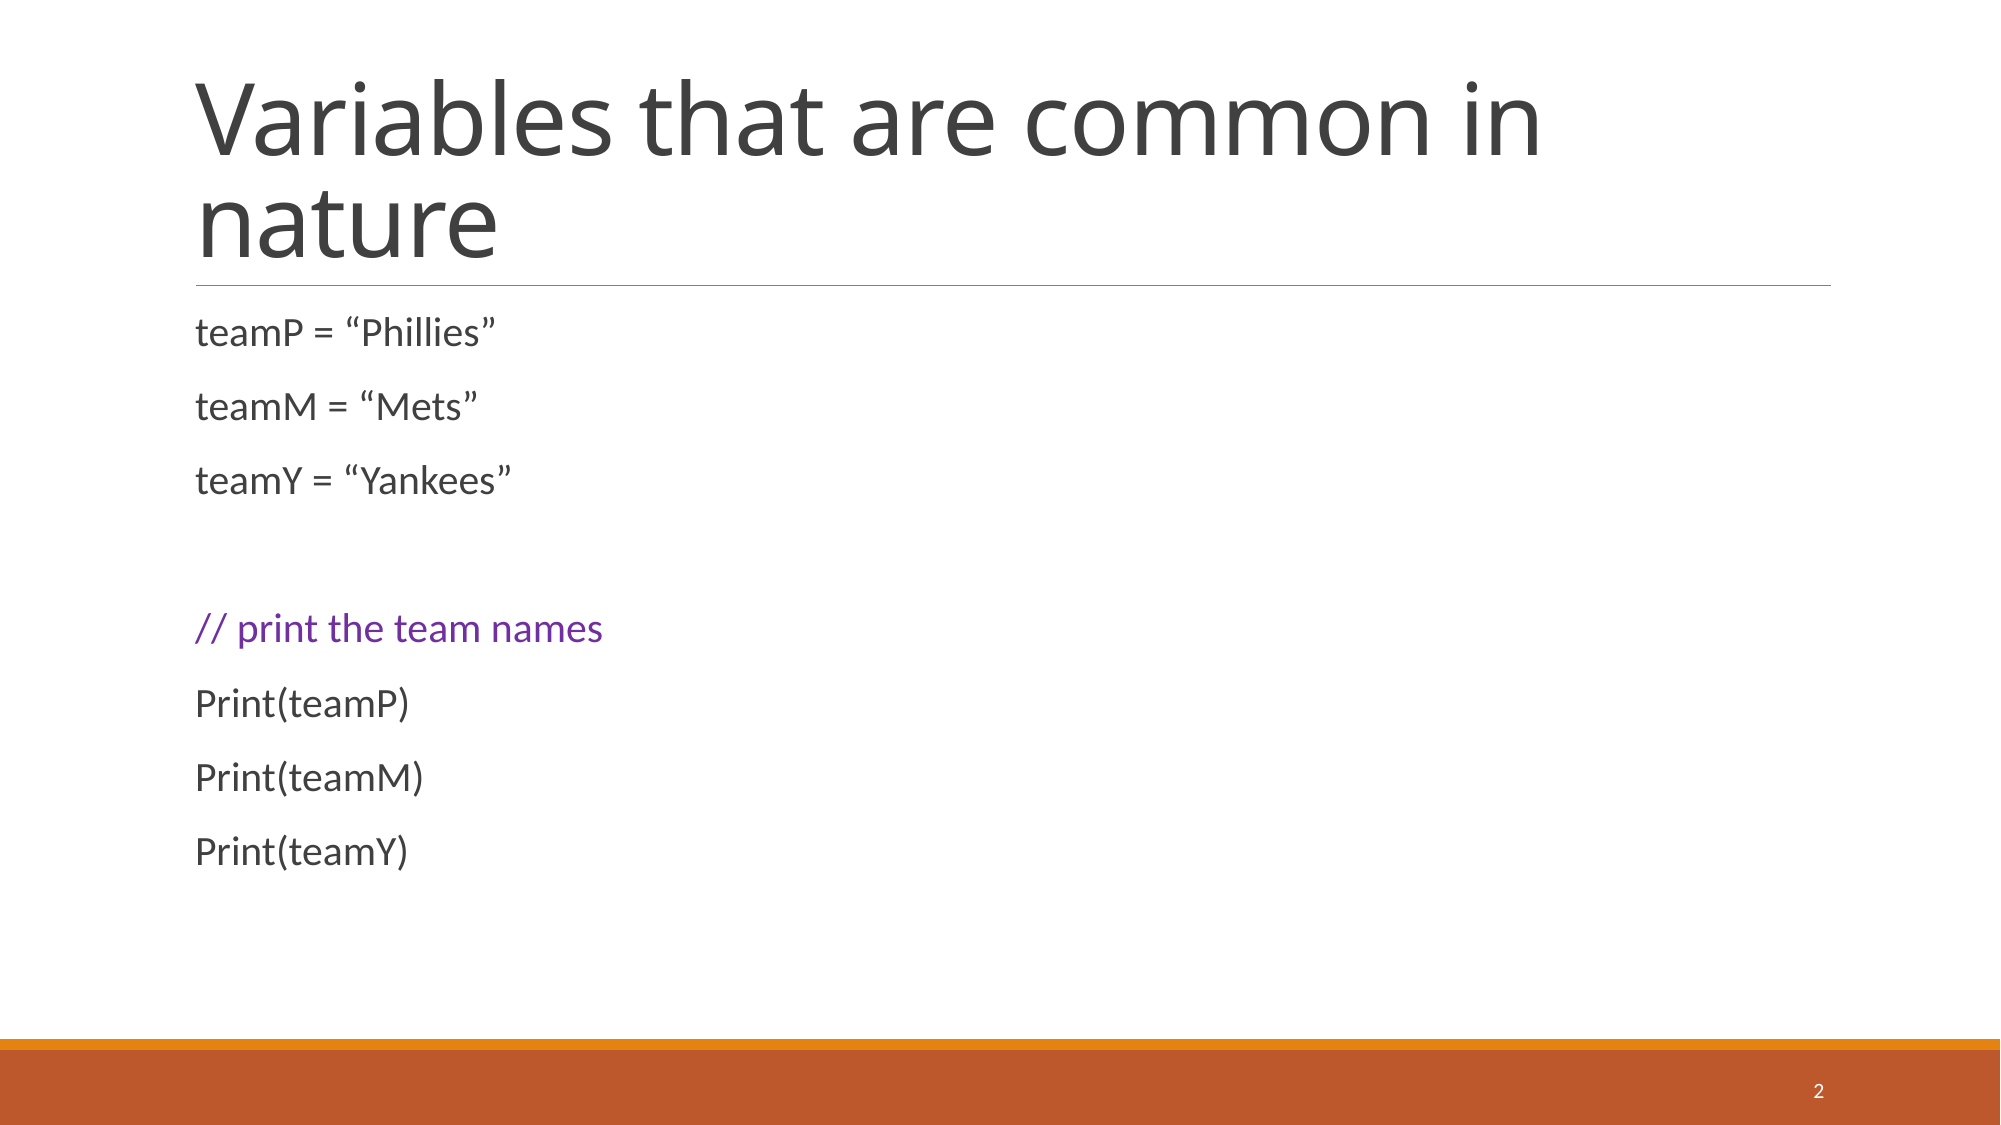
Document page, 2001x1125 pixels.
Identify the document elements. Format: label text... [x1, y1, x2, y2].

list teamP = “Phillies” teamM = “Mets” teamY = “Yankees” // print the team names Print(teamP) Print(teamM) Print(teamY) [180, 302, 1830, 963]
title Variables that are common in nature [180, 47, 1830, 285]
slide_number 2 [1624, 1059, 1840, 1120]
